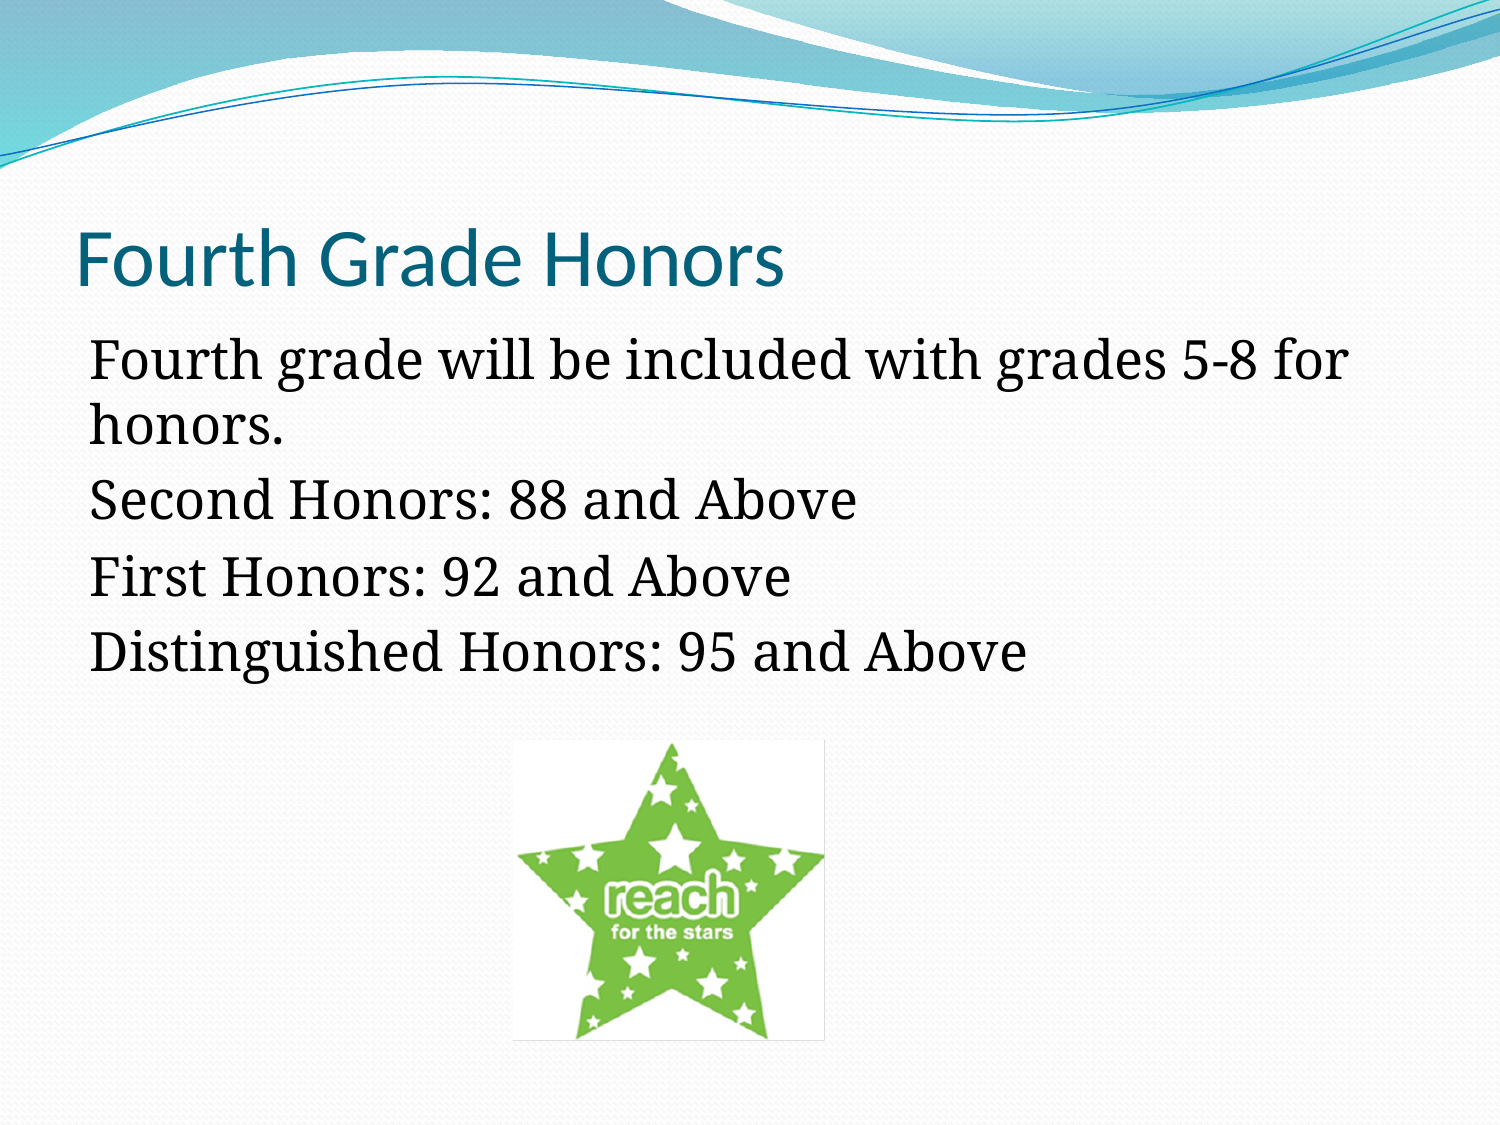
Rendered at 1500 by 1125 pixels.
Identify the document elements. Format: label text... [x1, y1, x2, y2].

list Fourth grade will be included with grades 5-8 for honors. Second Honors: 88 and Above First Honors: 92 and Above Distinguished Honors: 95 and Above [75, 317, 1425, 1038]
title Fourth Grade Honors [75, 115, 1425, 303]
picture [512, 738, 826, 1041]
